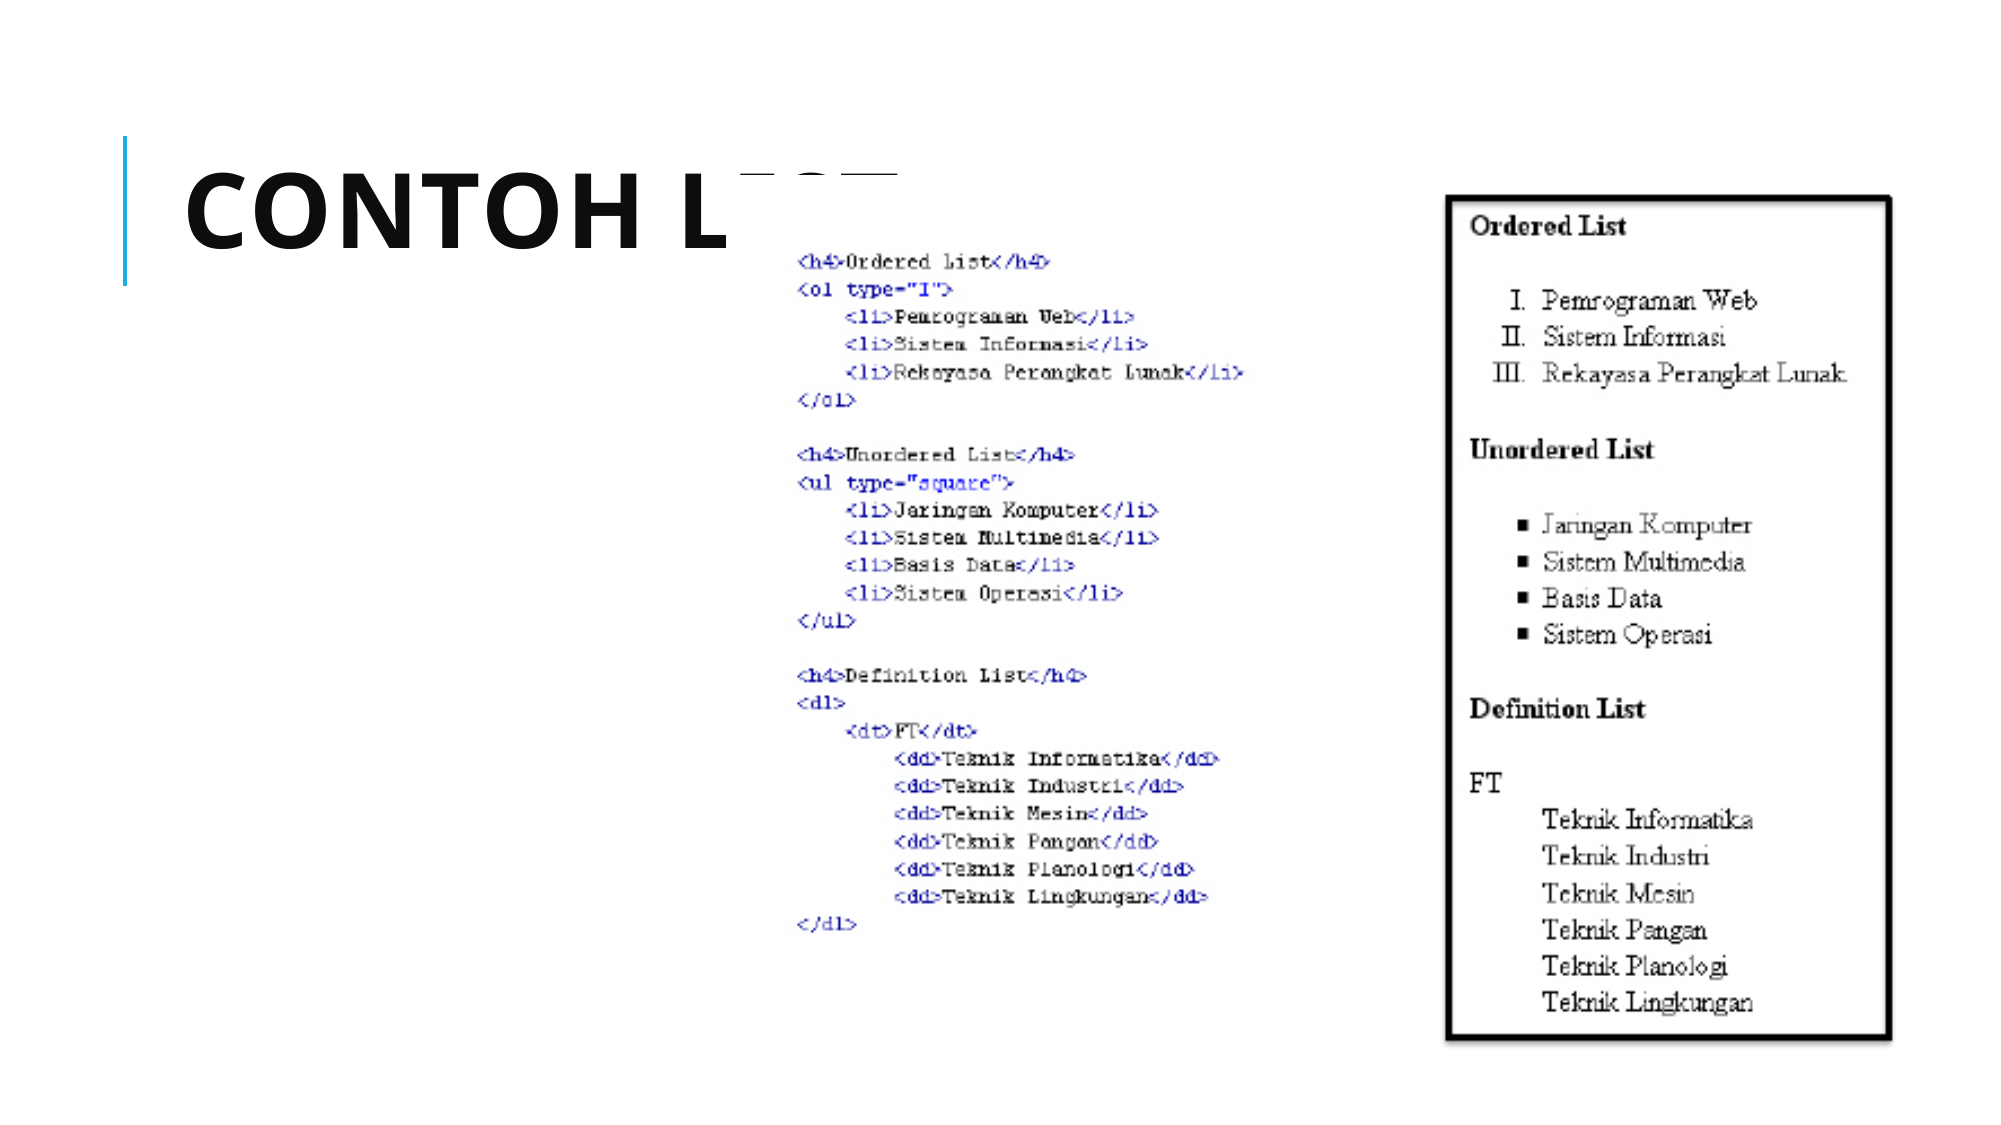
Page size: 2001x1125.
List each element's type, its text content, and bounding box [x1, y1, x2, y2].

picture [726, 174, 1902, 1055]
title Contoh List [168, 96, 1763, 342]
